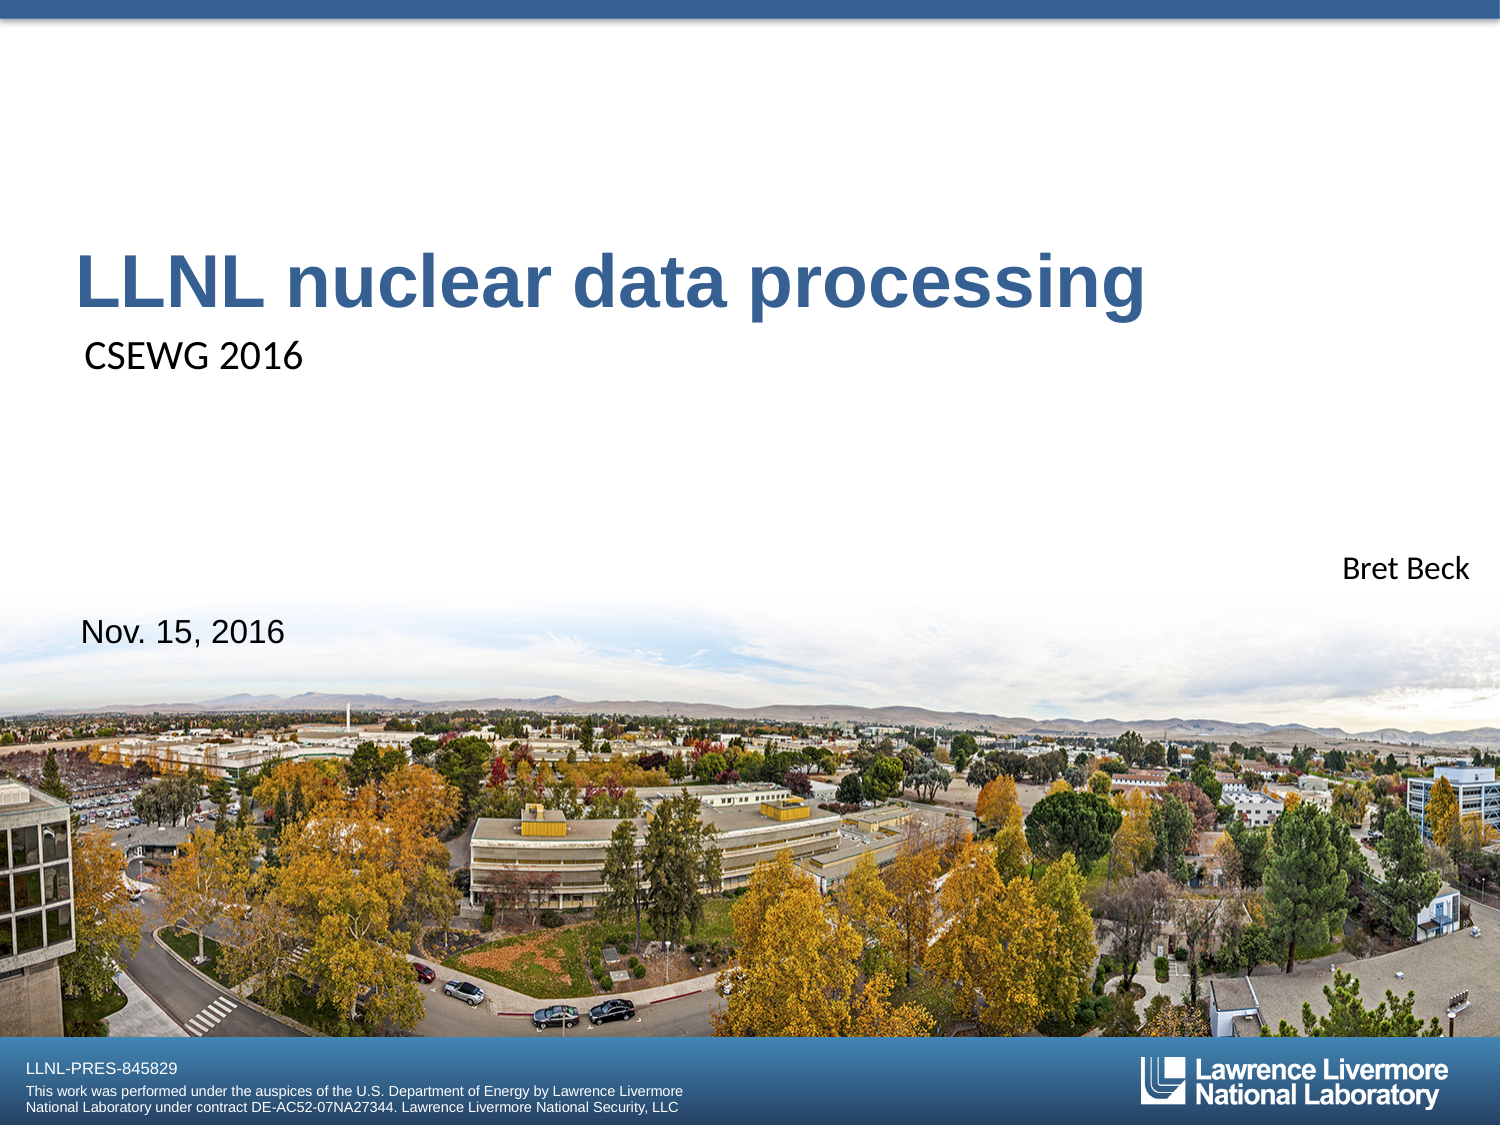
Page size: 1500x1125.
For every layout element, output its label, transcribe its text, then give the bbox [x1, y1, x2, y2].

picture [0, 586, 1500, 1037]
list CSEWG 2016 [75, 332, 999, 393]
text_box Nov. 15, 2016 [80, 597, 619, 663]
title LLNL nuclear data processing [75, 92, 1424, 331]
picture [1141, 1057, 1448, 1110]
list Bret Beck [750, 473, 1500, 587]
